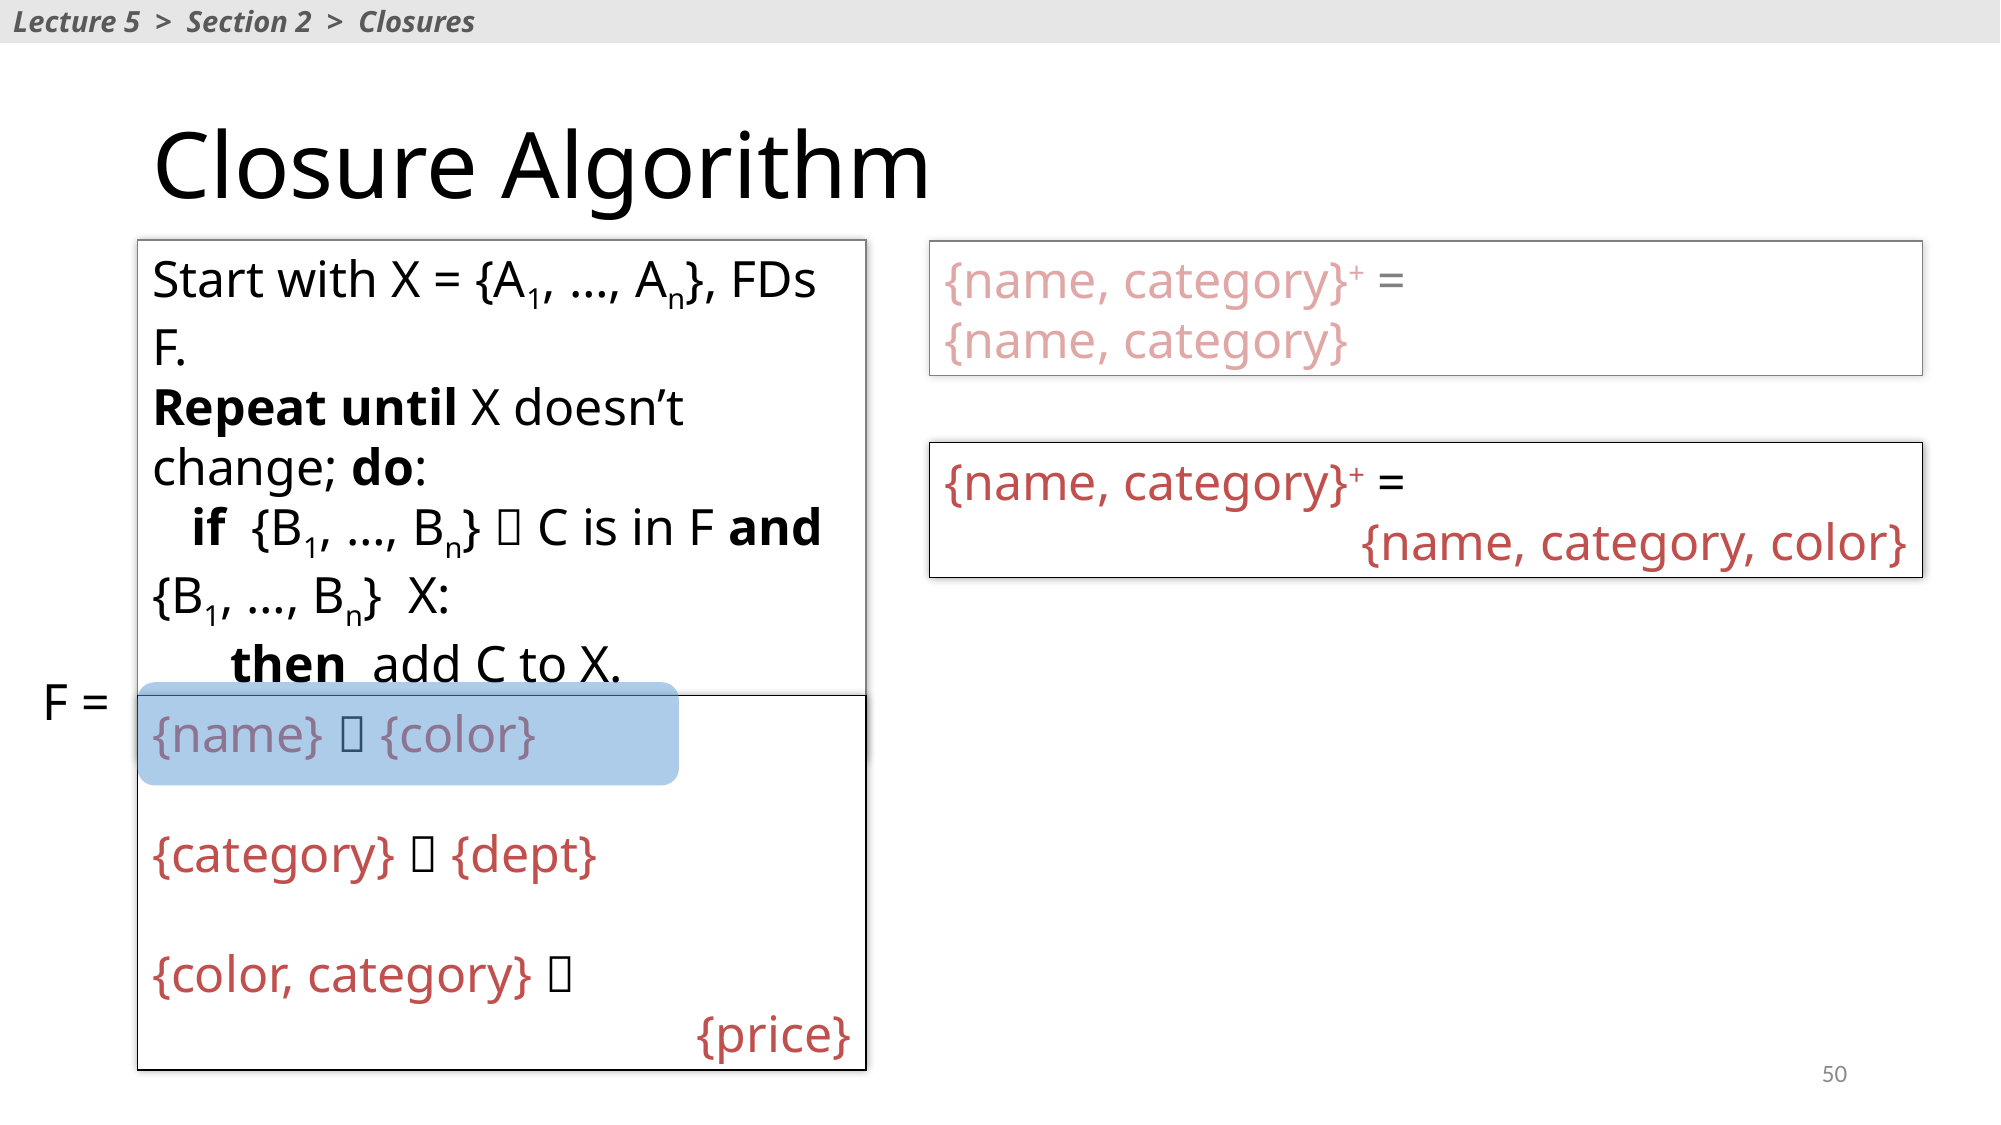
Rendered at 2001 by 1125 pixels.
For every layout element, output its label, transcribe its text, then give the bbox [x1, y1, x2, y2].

text_box F = [27, 663, 125, 739]
text_box [907, 204, 1957, 411]
text_box [136, 681, 680, 787]
title Closure Algorithm [137, 59, 1863, 278]
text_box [0, 0, 2000, 47]
slide_number 50 [1412, 1042, 1863, 1103]
text_box {name}  {color} {category}  {dept} {color, category}  {price} [137, 695, 866, 1071]
text_box {name, category}+ = {name, category, color} [929, 442, 1923, 578]
